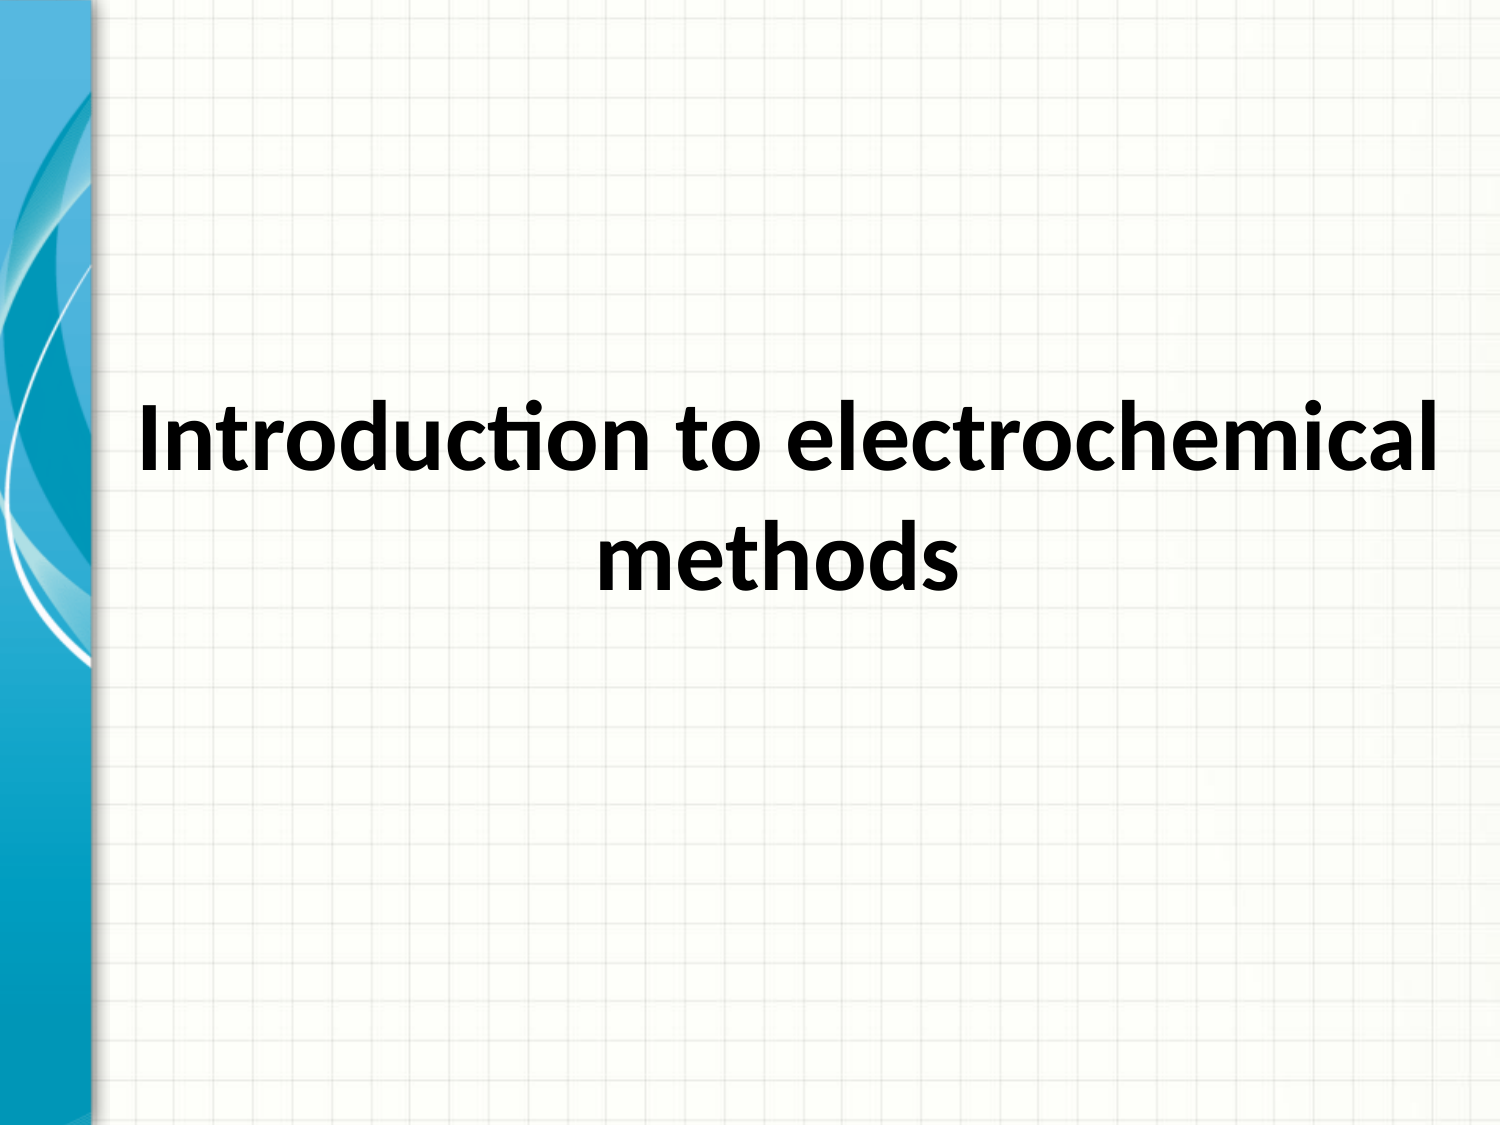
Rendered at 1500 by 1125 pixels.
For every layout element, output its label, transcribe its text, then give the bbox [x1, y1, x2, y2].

picture [0, 0, 1500, 1125]
title Introduction to electrochemical methods [113, 397, 1464, 585]
